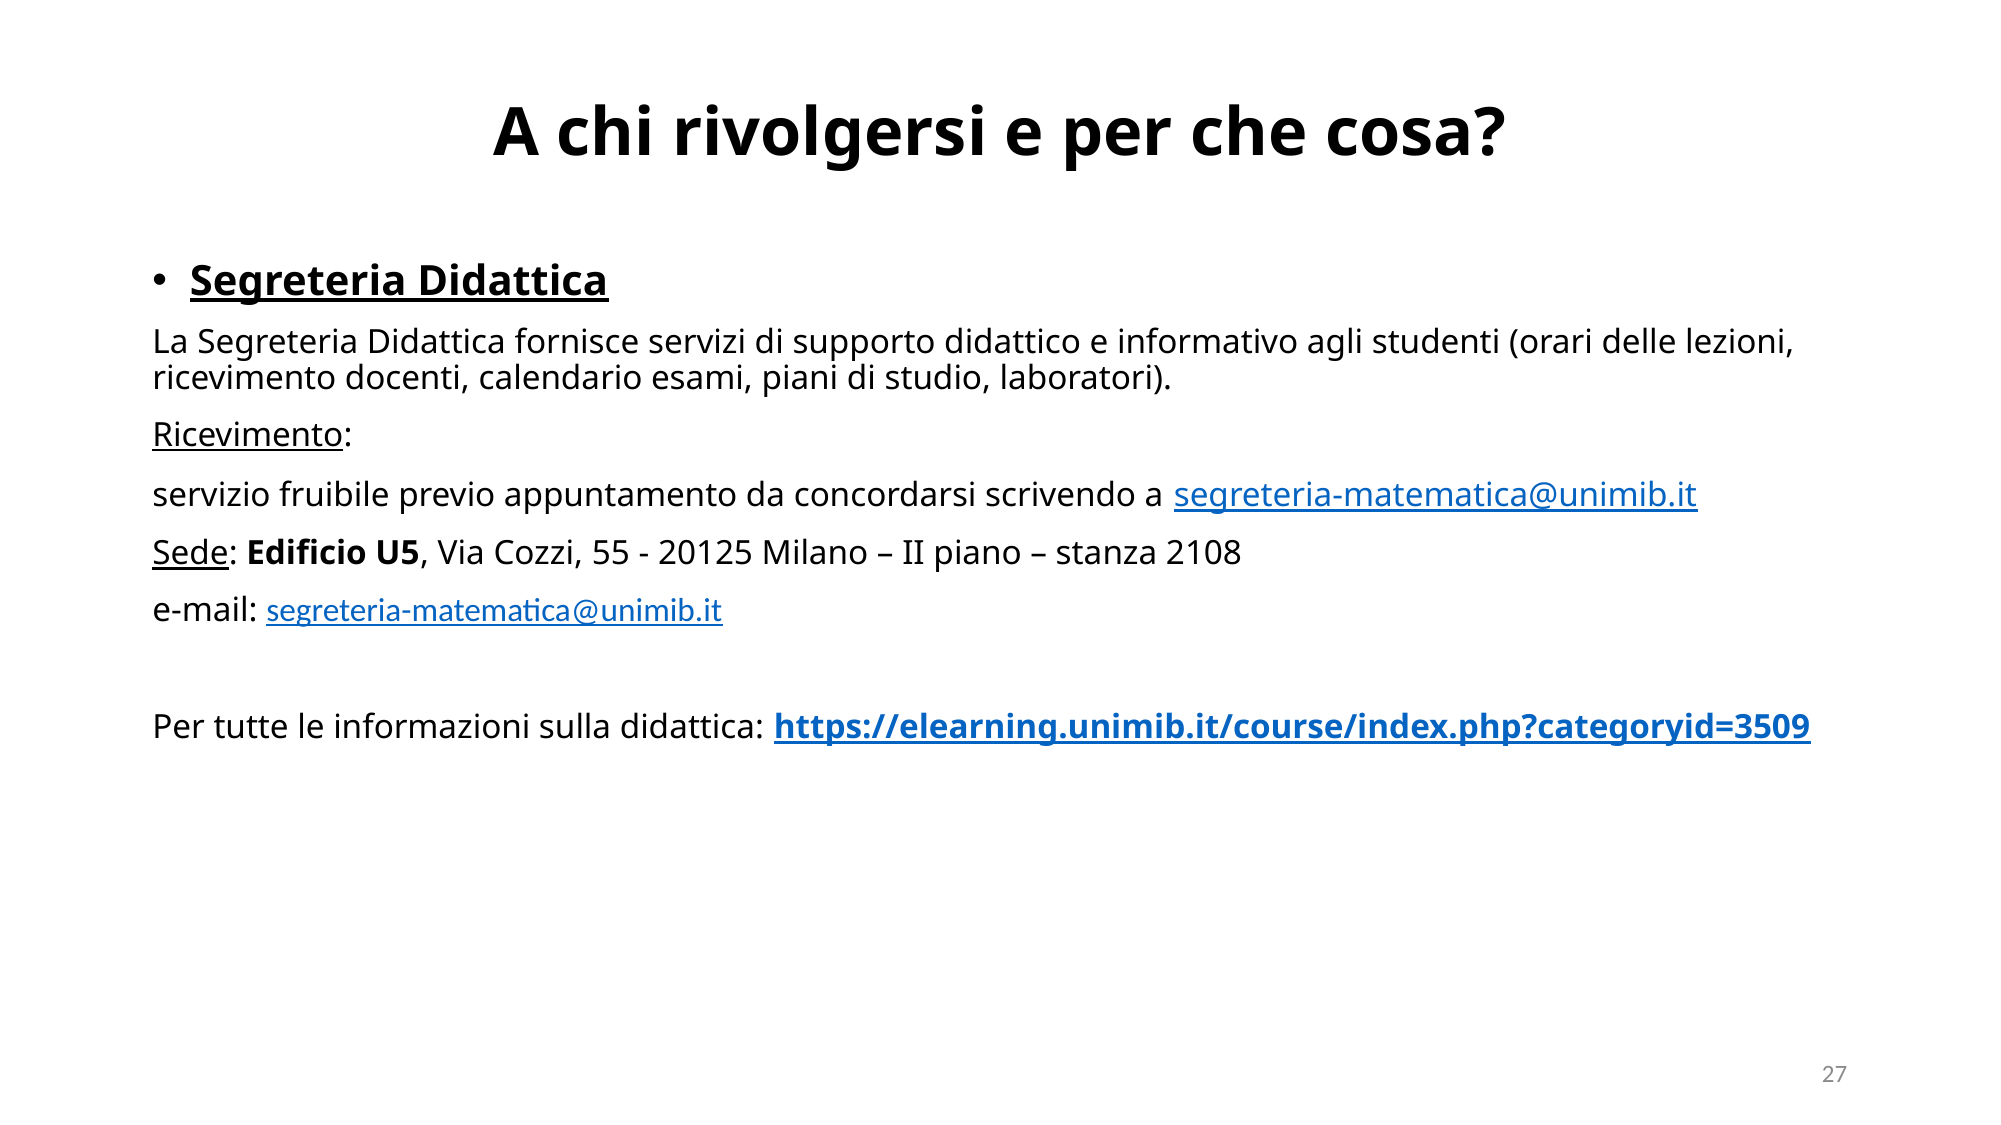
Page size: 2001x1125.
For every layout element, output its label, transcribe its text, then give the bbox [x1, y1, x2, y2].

slide_number 27 [1412, 1042, 1863, 1103]
list Segreteria Didattica La Segreteria Didattica fornisce servizi di supporto didattico e informativo agli studenti (orari delle lezioni, ricevimento docenti, calendario esami, piani di studio, laboratori). Ricevimento: servizio fruibile previo appuntamento da concordarsi scrivendo a segreteria-matematica@unimib.it Sede: Edificio U5, Via Cozzi, 55 - 20125 Milano – II piano – stanza 2108 e-mail: segreteria-matematica@unimib.it Per tutte le informazioni sulla didattica: https://elearning.unimib.it/course/index.php?categoryid=3509 [137, 180, 1863, 1043]
title A chi rivolgersi e per che cosa? [137, 59, 1863, 180]
